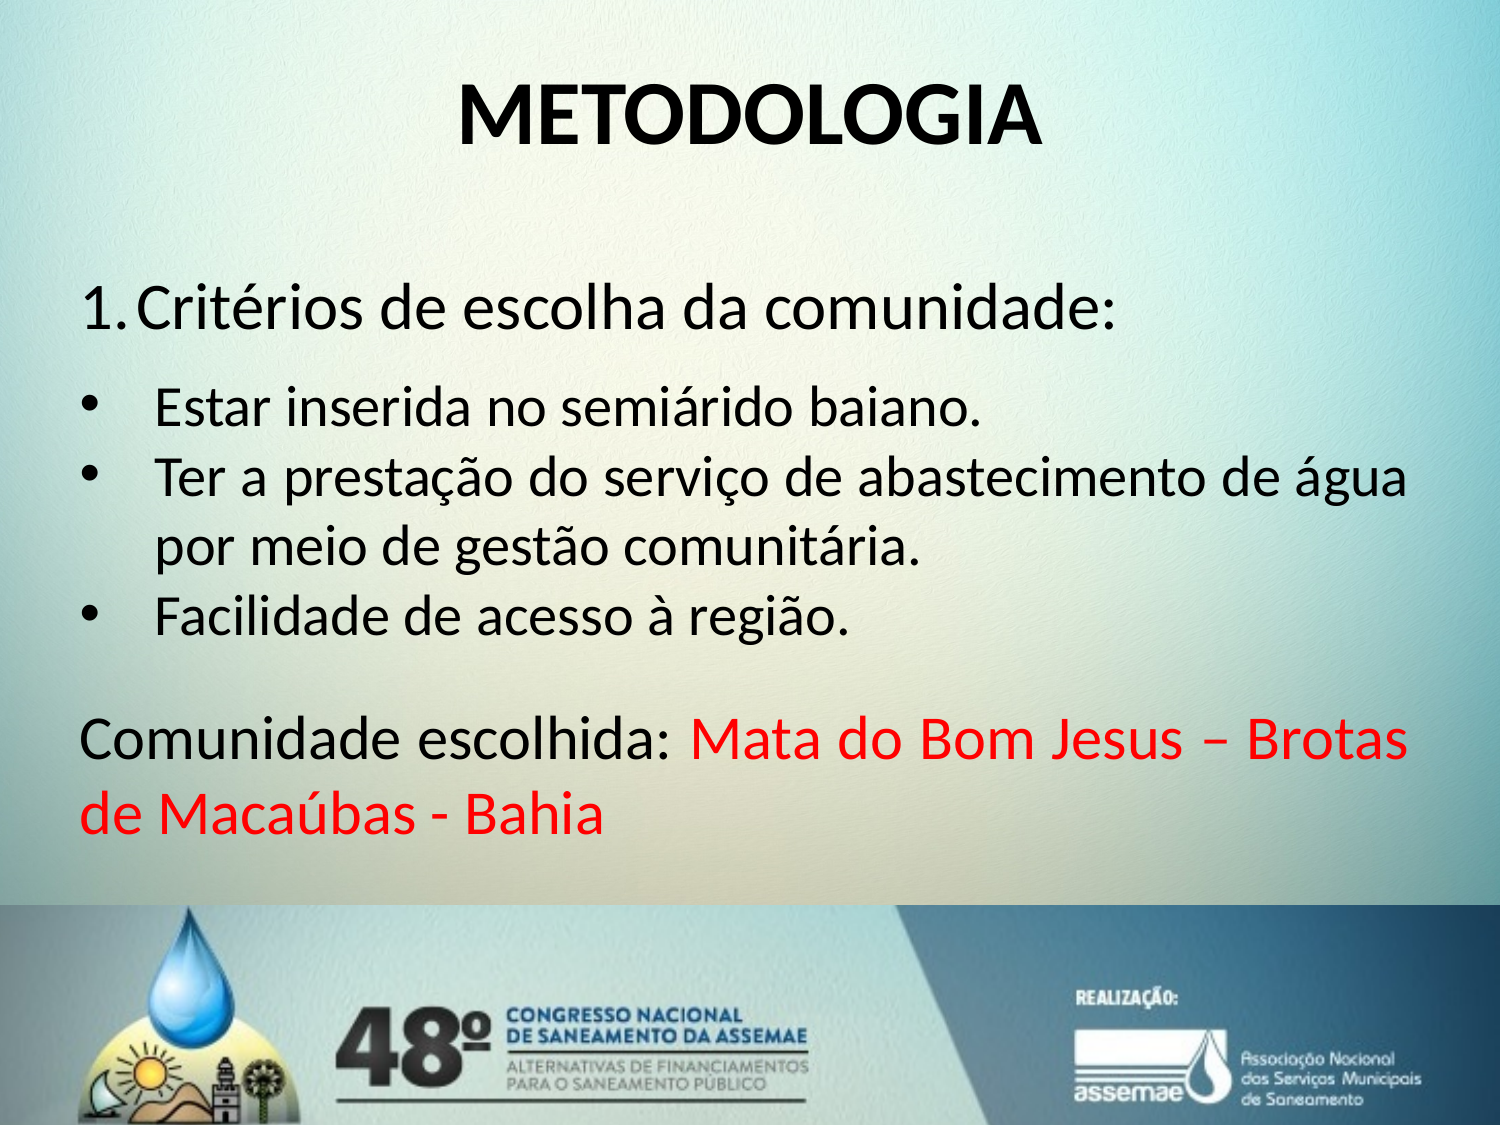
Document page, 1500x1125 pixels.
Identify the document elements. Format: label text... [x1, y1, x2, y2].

text_box Critérios de escolha da comunidade: Estar inserida no semiárido baiano. Ter a prestação do serviço de abastecimento de água por meio de gestão comunitária. Facilidade de acesso à região. Comunidade escolhida: Mata do Bom Jesus – Brotas de Macaúbas - Bahia [64, 255, 1425, 900]
text_box METODOLOGIA [74, 45, 1425, 233]
picture [0, 0, 1500, 1125]
